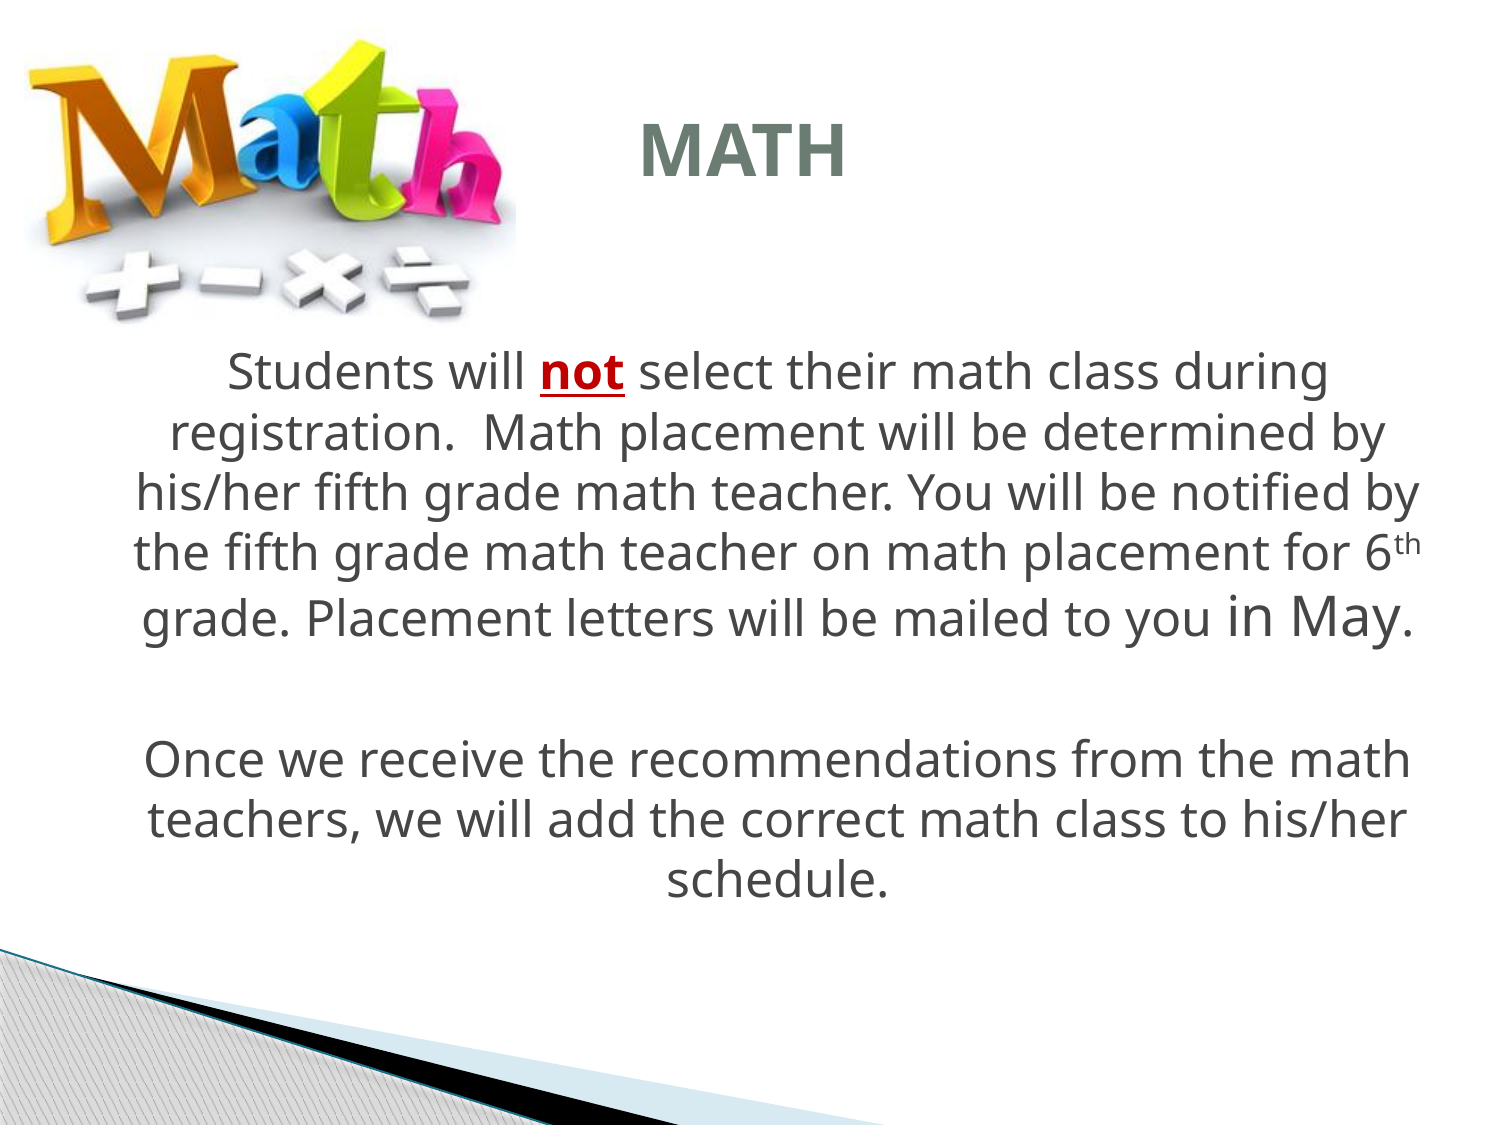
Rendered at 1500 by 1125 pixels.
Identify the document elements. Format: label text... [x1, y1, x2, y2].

list Students will not select their math class during registration. Math placement will be determined by his/her fifth grade math teacher. You will be notified by the fifth grade math teacher on math placement for 6th grade. Placement letters will be mailed to you in May. Once we receive the recommendations from the math teachers, we will add the correct math class to his/her schedule. [50, 262, 1450, 1050]
picture [24, 28, 516, 328]
title MATH [521, 45, 1438, 250]
